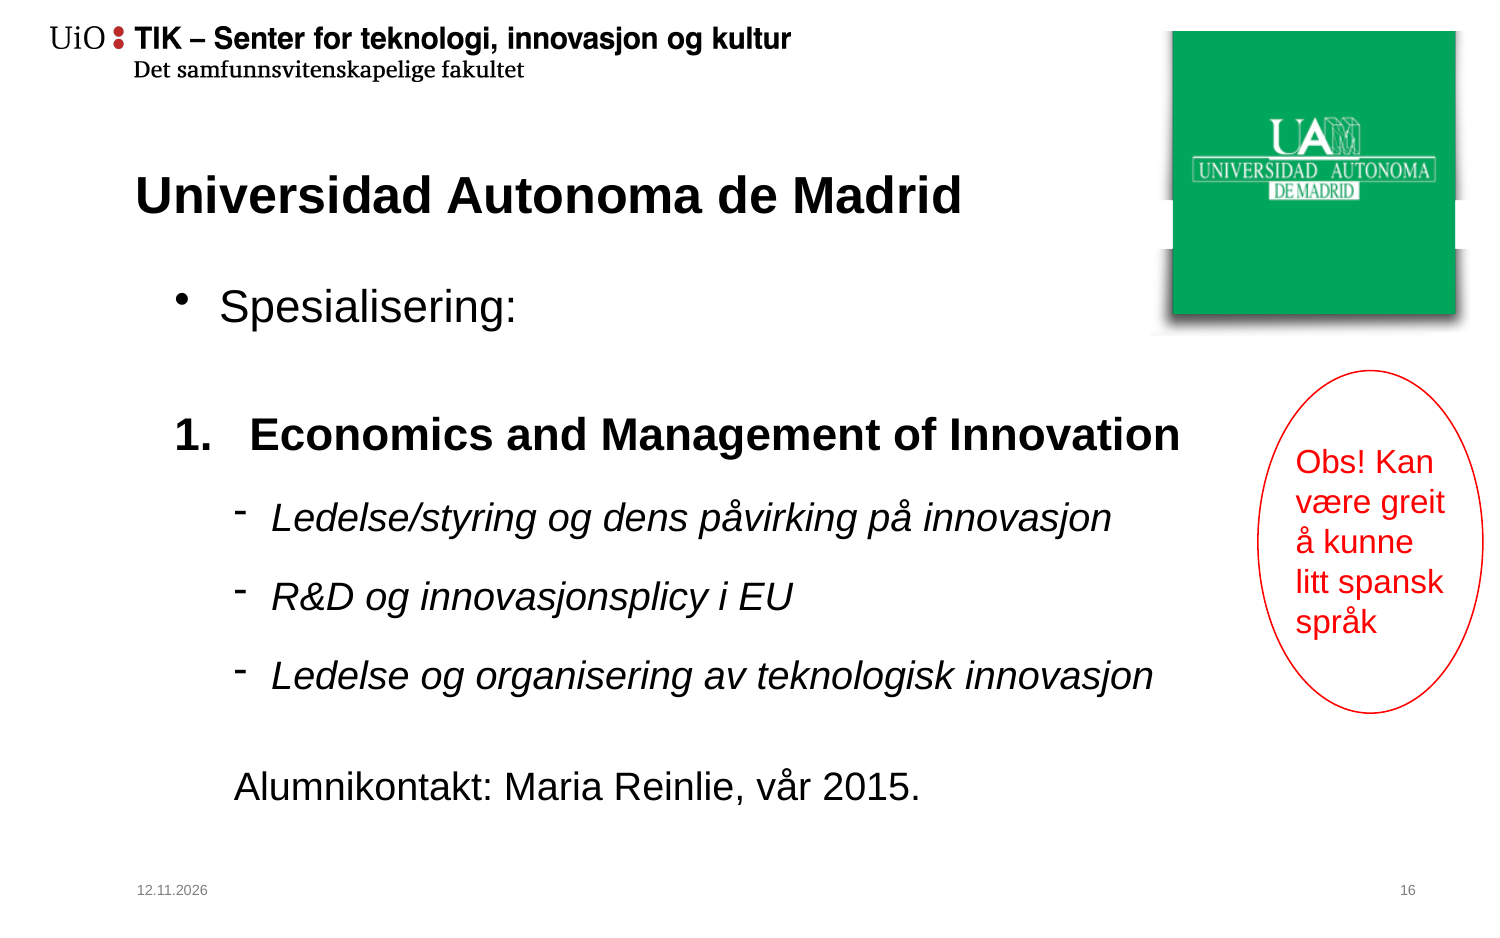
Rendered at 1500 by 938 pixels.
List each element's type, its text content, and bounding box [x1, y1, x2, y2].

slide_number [124, 874, 438, 938]
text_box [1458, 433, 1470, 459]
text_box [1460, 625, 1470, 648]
list Spesialisering: Economics and Management of Innovation Ledelse/styring og dens påvirking på innovasjon R&D og innovasjonsplicy i EU Ledelse og organisering av teknologisk innovasjon Alumnikontakt: Maria Reinlie, vår 2015. [162, 270, 1389, 834]
title Universidad Autonoma de Madrid [123, 114, 1146, 271]
picture [1151, 31, 1470, 336]
picture [50, 26, 791, 82]
text_box [1257, 370, 1483, 714]
slide_number 17 [1315, 874, 1429, 938]
